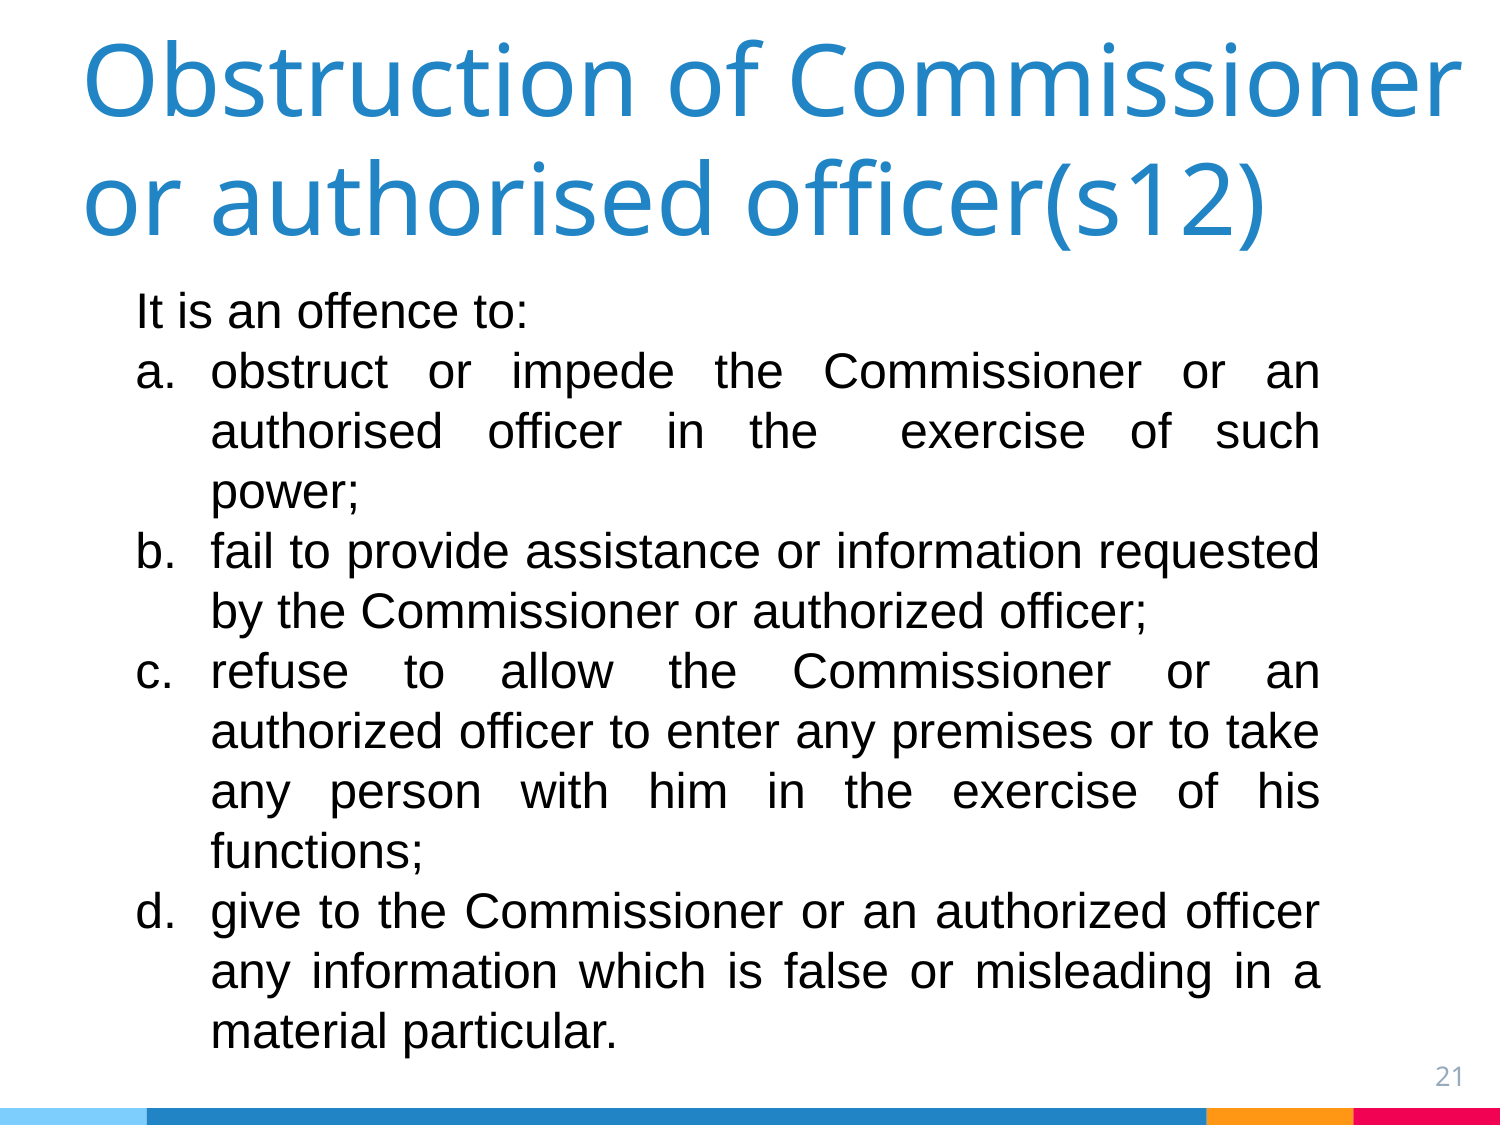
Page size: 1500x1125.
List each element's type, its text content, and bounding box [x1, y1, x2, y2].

title Obstruction of Commissioner or authorised officer(s12) [66, 72, 1500, 271]
text_box It is an offence to: obstruct or impede the Commissioner or an authorised officer in the exercise of such power; fail to provide assistance or information requested by the Commissioner or authorized officer; refuse to allow the Commissioner or an authorized officer to enter any premises or to take any person with him in the exercise of his functions; give to the Commissioner or an authorized officer any information which is false or misleading in a material particular. [120, 270, 1336, 1066]
slide_number 21 [1391, 1043, 1482, 1113]
